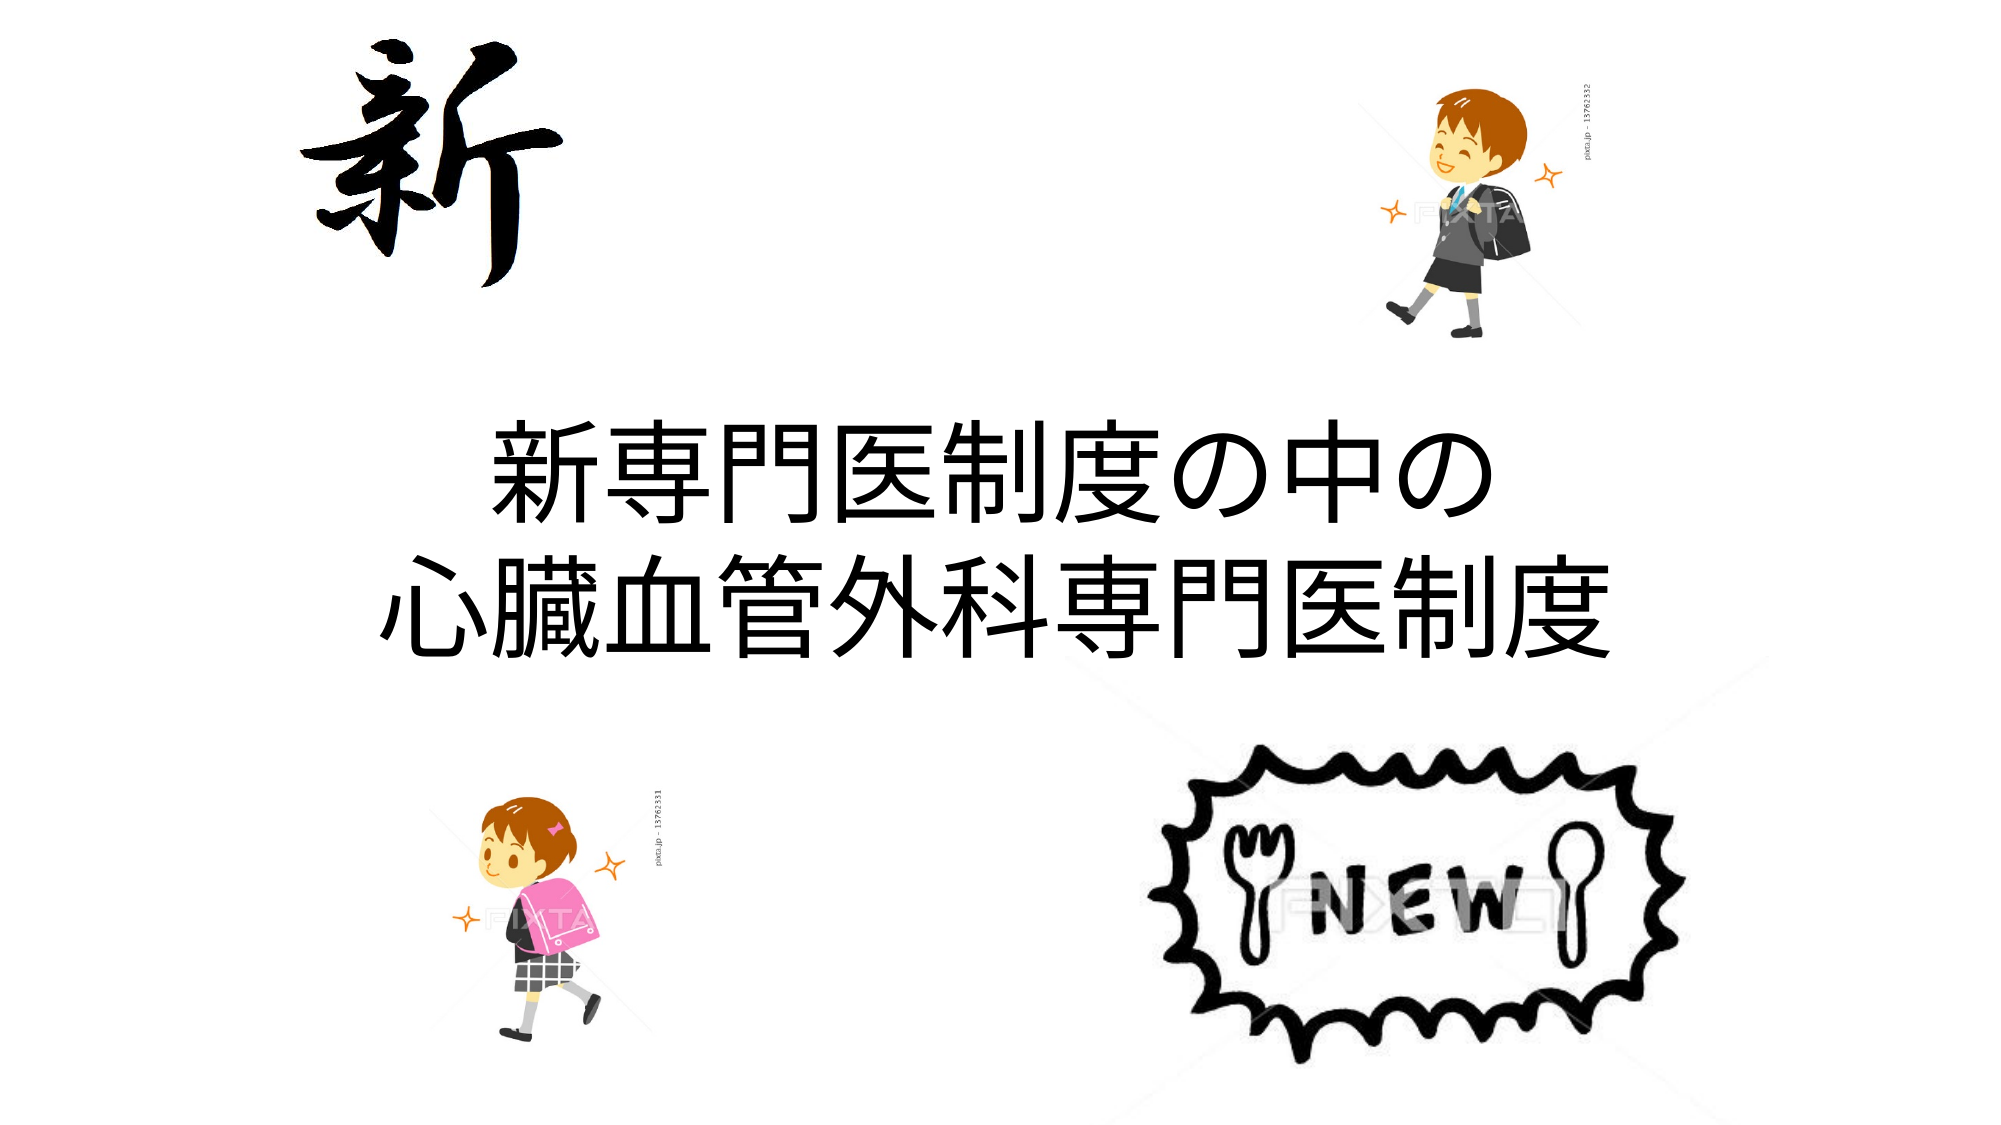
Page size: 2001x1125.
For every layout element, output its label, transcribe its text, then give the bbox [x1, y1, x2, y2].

picture [277, 0, 583, 306]
picture [1065, 656, 1769, 1125]
text_box 新専門医制度の中の 心臓血管外科専門医制度 [362, 394, 1630, 680]
picture [429, 780, 663, 1057]
picture [1358, 74, 1592, 351]
